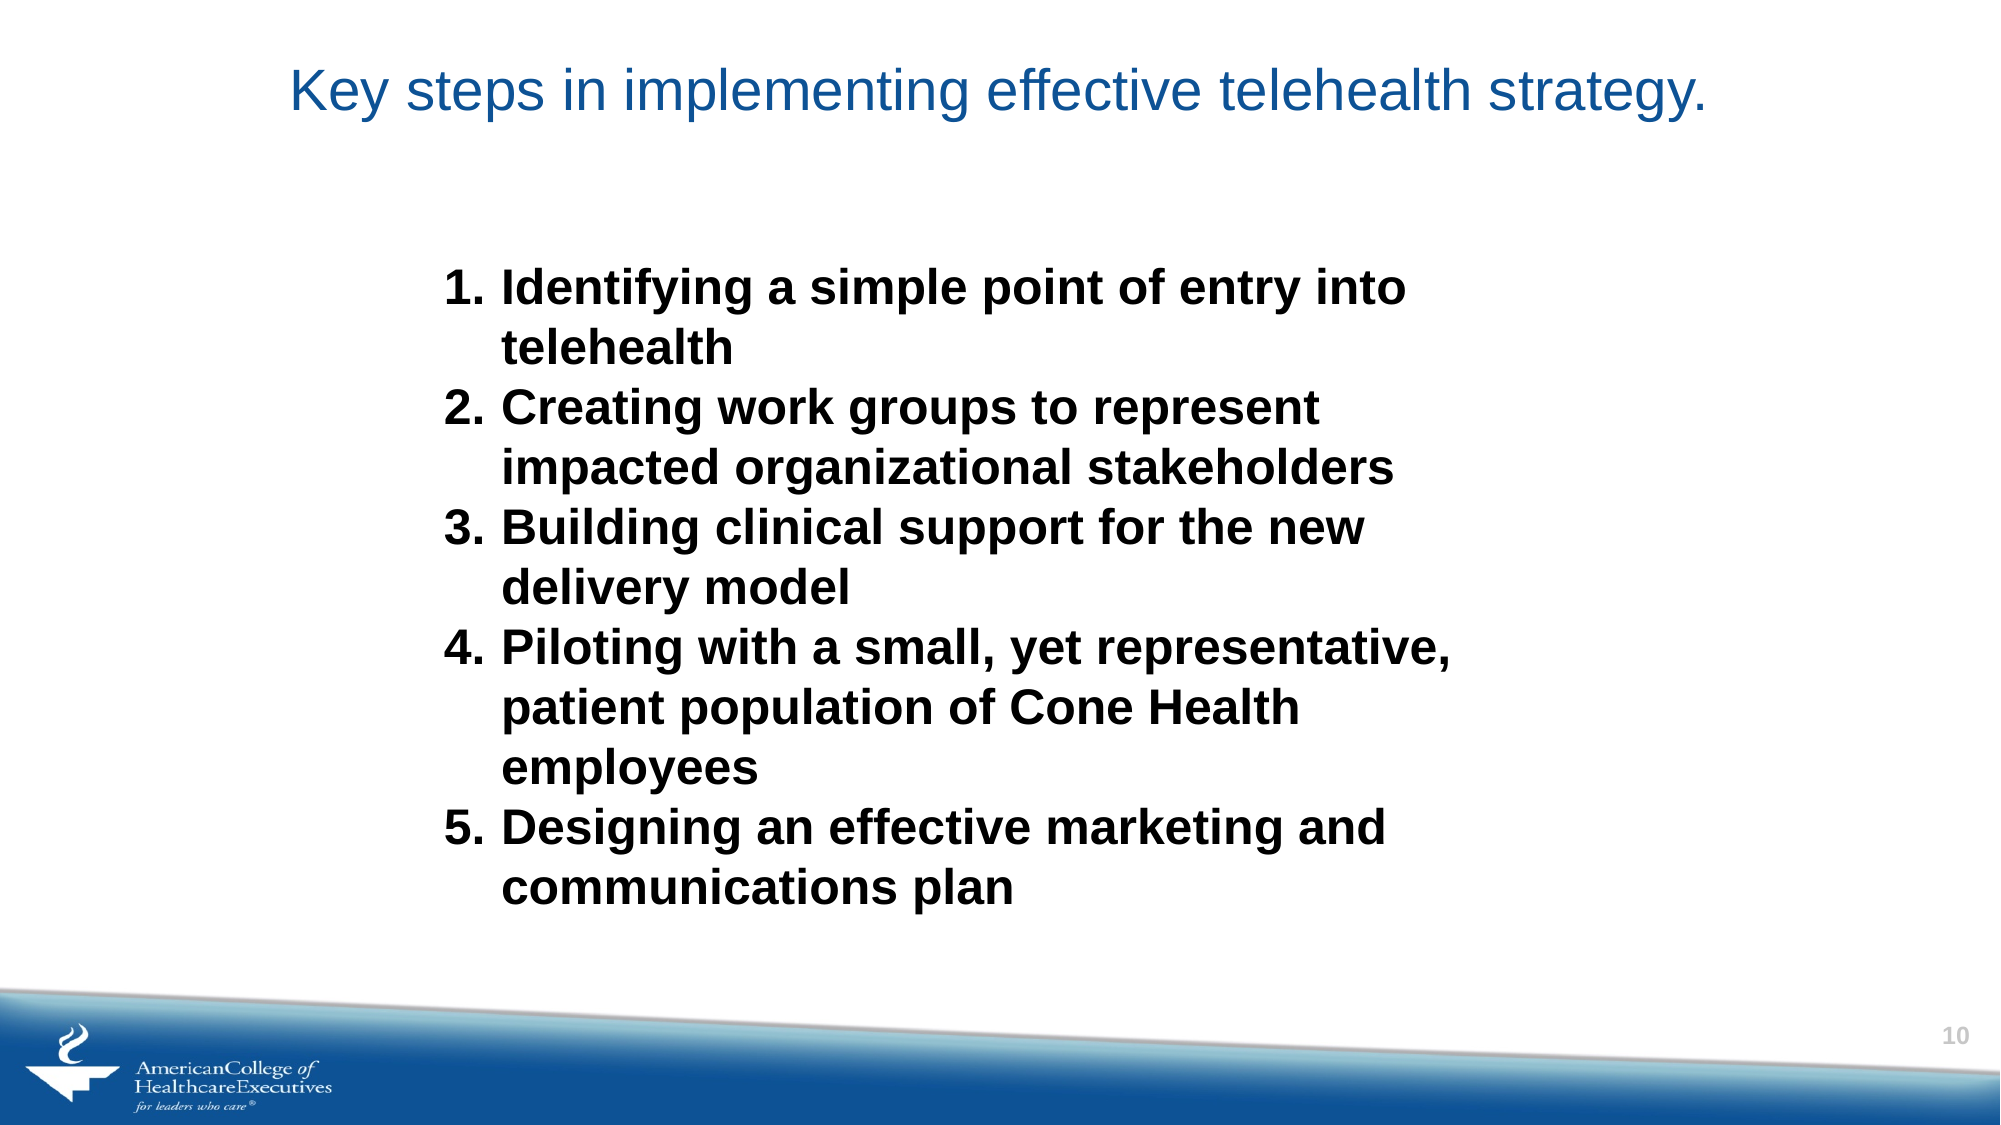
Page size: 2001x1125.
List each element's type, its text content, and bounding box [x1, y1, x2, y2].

slide_number 10 [1518, 1012, 1985, 1103]
text_box Identifying a simple point of entry into telehealth Creating work groups to represent impacted organizational stakeholders Building clinical support for the new delivery model Piloting with a small, yet representative, patient population of Cone Health employees Designing an effective marketing and communications plan [429, 247, 1492, 922]
picture [0, 931, 2000, 1125]
title Key steps in implementing effective telehealth strategy. [99, 45, 1900, 233]
